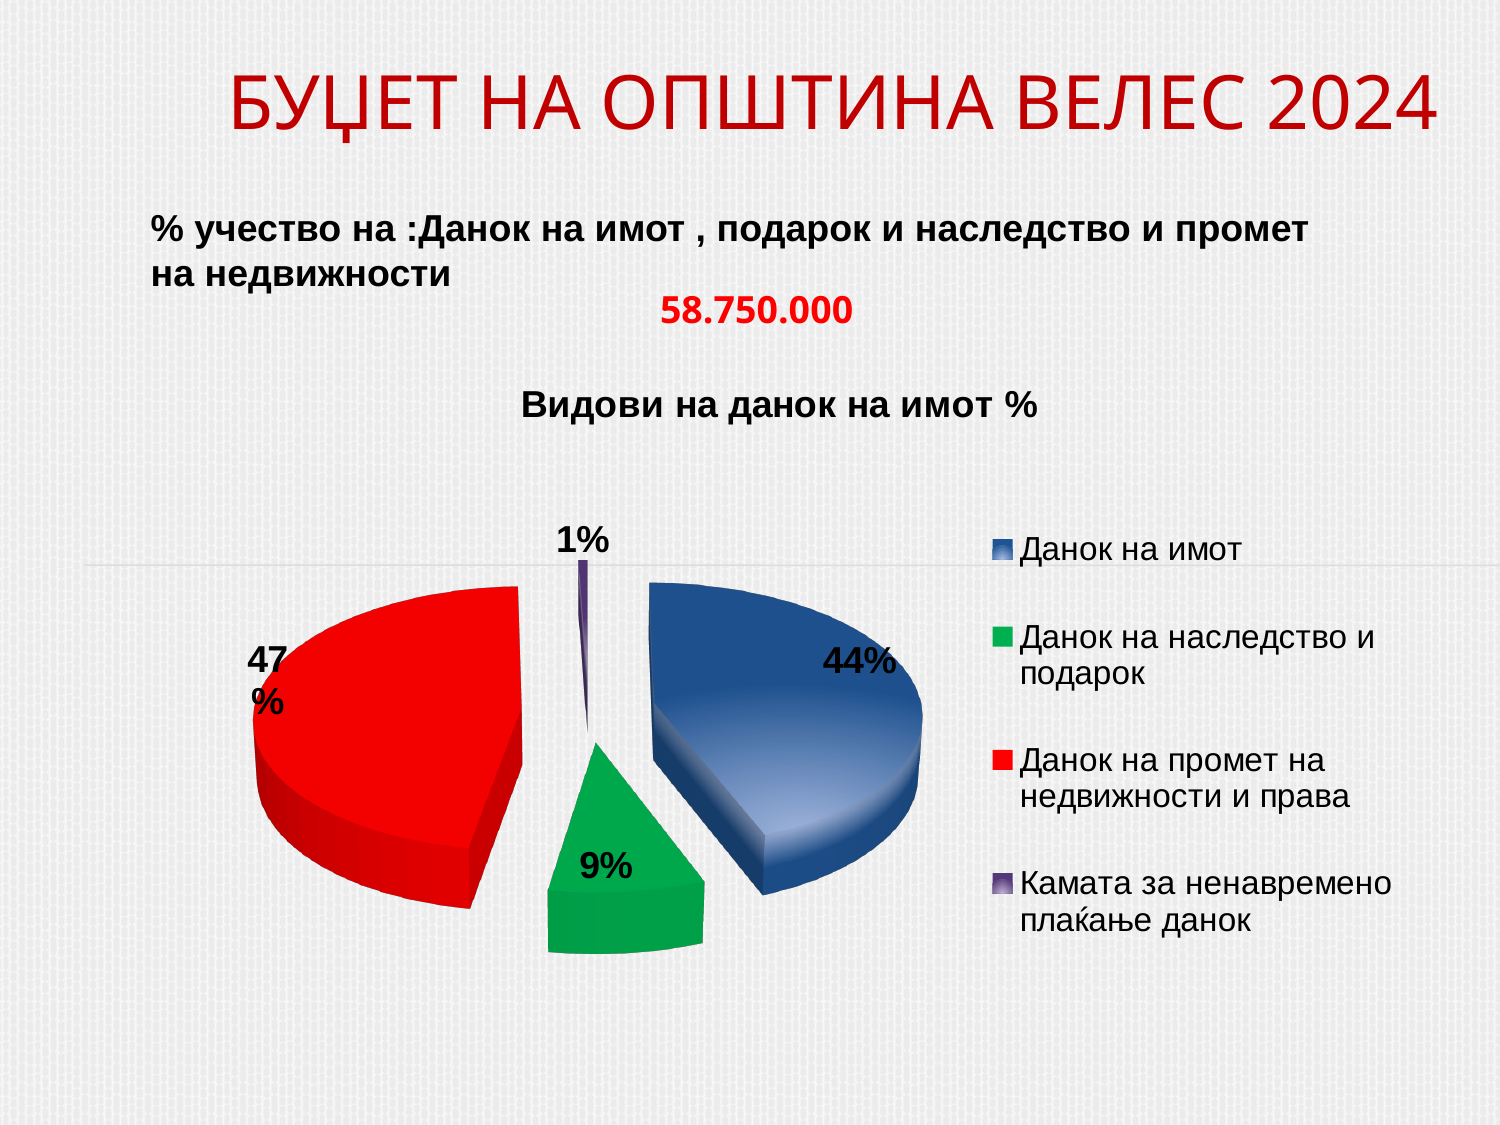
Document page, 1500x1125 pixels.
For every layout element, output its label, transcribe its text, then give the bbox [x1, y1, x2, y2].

text_box % учество на :Данок на имот , подарок и наследство и промет на недвижности [135, 196, 1343, 301]
chart [135, 348, 1424, 1079]
title БУЏЕТ НА ОПШТИНА ВЕЛЕС 2024 [70, 46, 1454, 164]
text_box 58.750.000 [584, 272, 869, 336]
